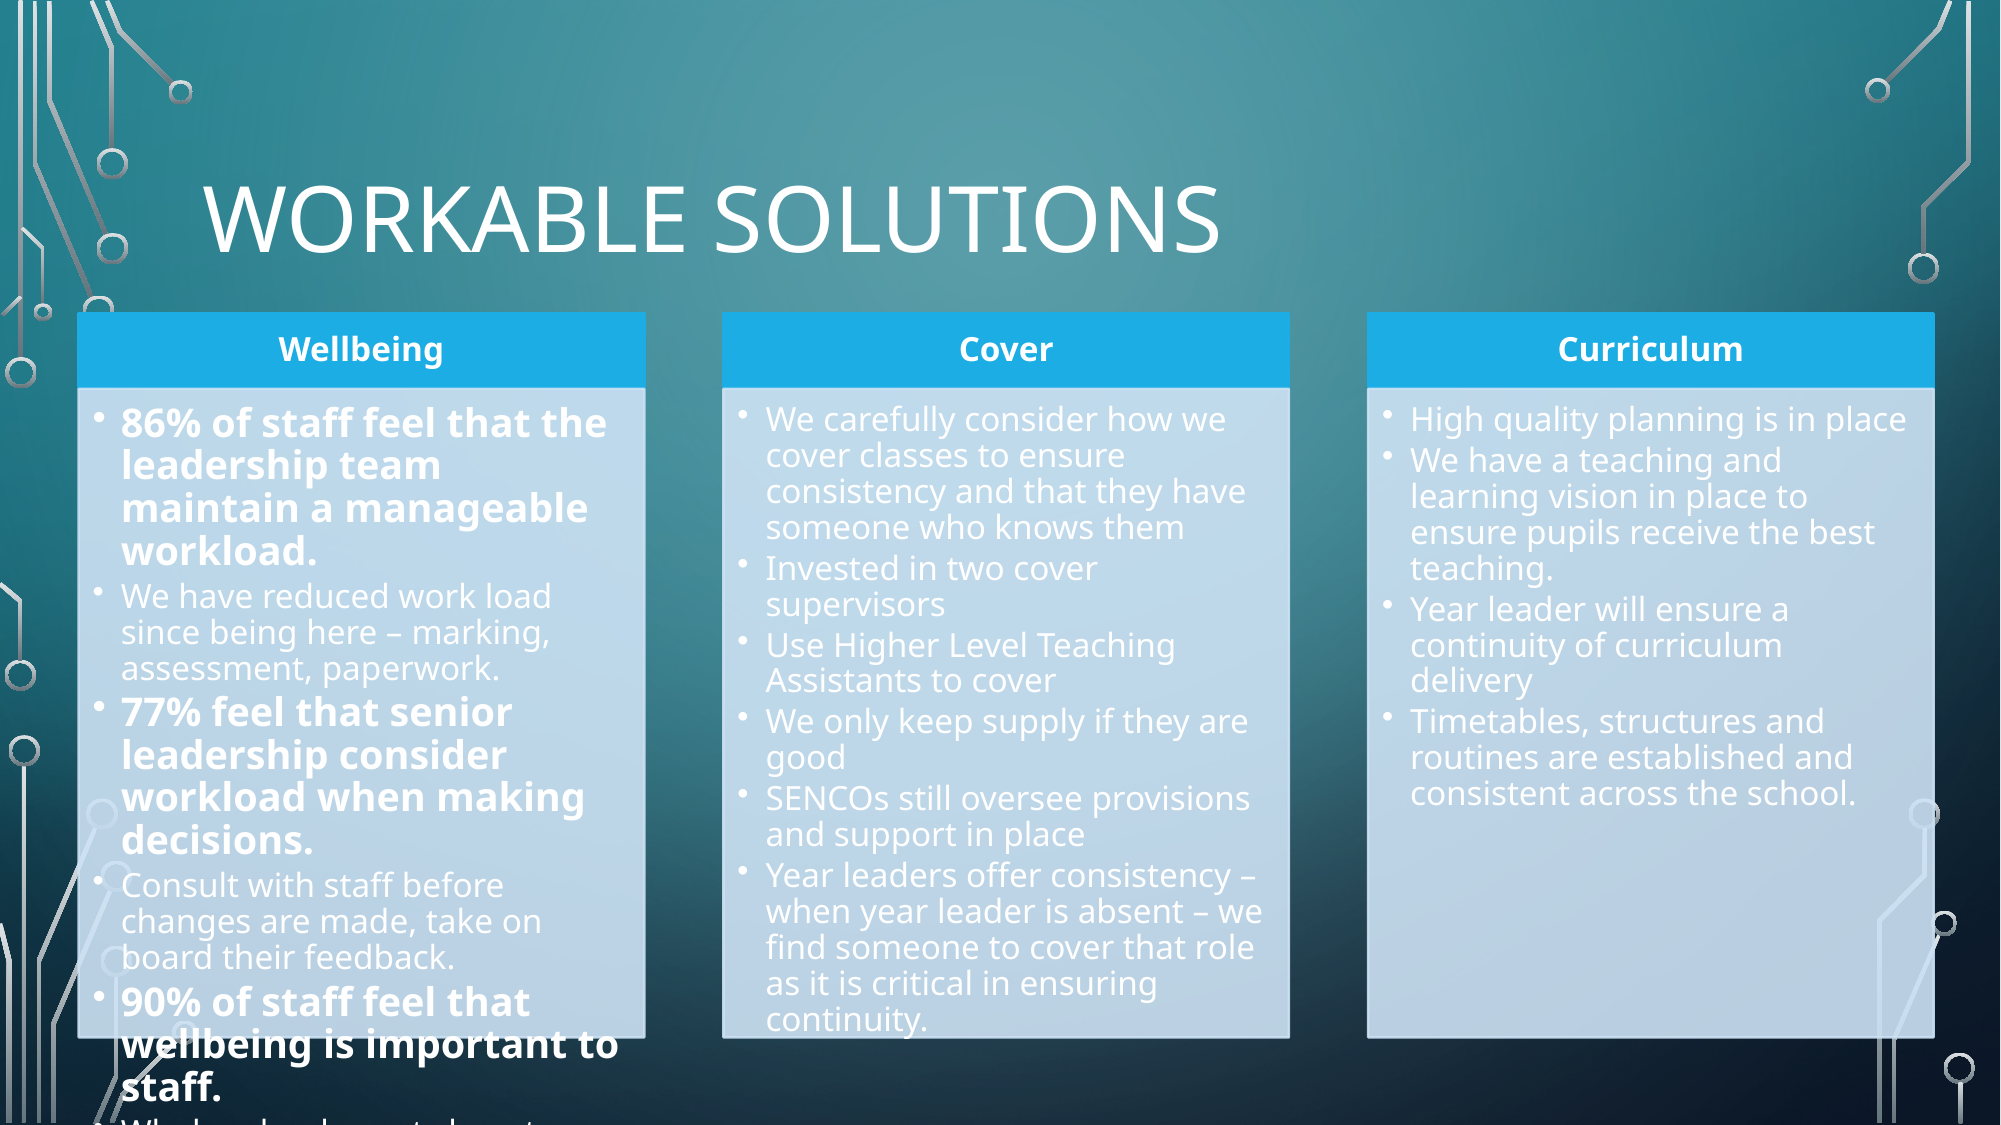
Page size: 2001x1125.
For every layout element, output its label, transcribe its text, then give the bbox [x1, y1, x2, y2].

title Workable Solutions [187, 101, 1813, 306]
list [77, 306, 1935, 1045]
